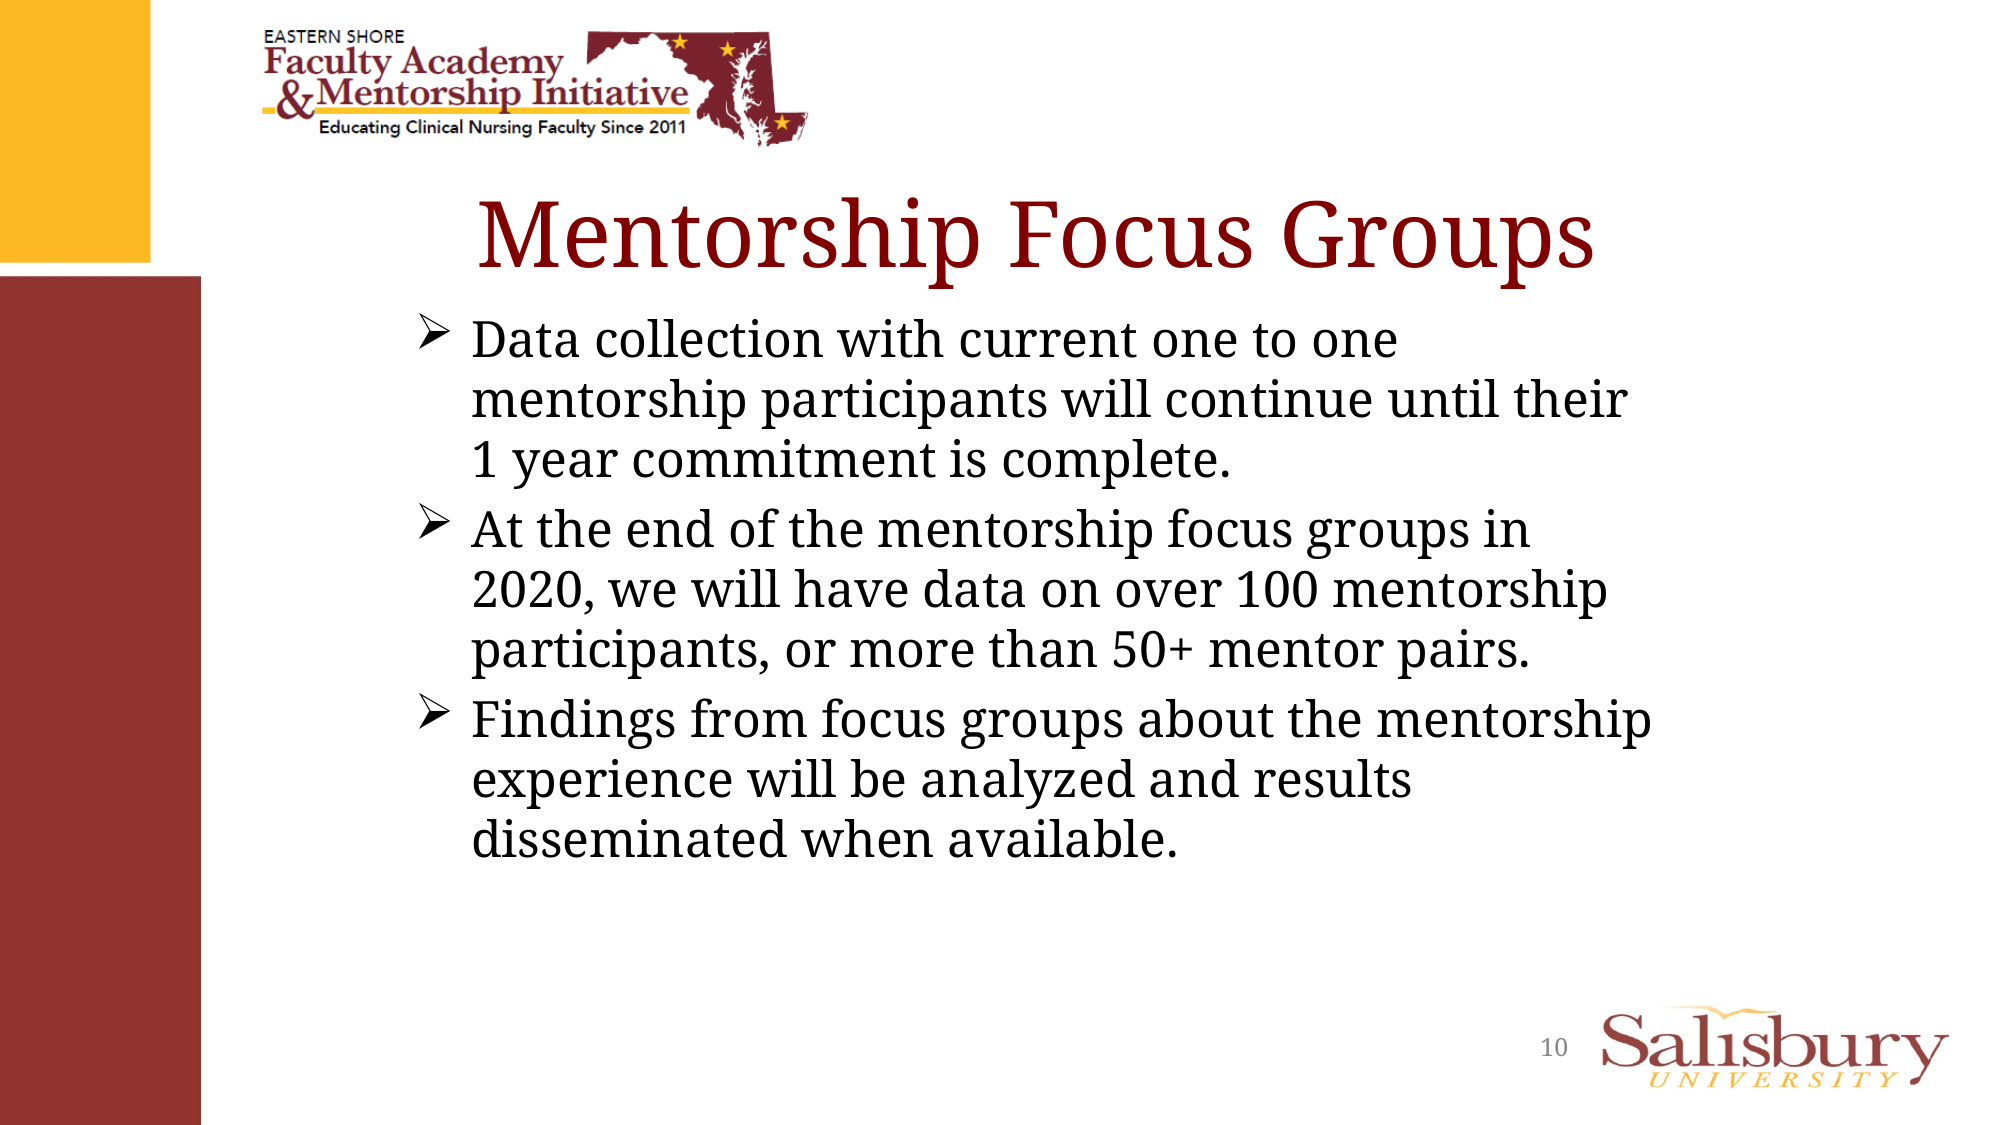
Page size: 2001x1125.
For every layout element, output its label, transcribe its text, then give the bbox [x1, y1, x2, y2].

picture [0, 0, 2001, 1125]
slide_number 10 [1333, 1024, 1584, 1103]
title Mentorship Focus Groups [362, 137, 1713, 325]
list Data collection with current one to one mentorship participants will continue until their 1 year commitment is complete. At the end of the mentorship focus groups in 2020, we will have data on over 100 mentorship participants, or more than 50+ mentor pairs. Findings from focus groups about the mentorship experience will be analyzed and results disseminated when available. [399, 299, 1675, 1071]
